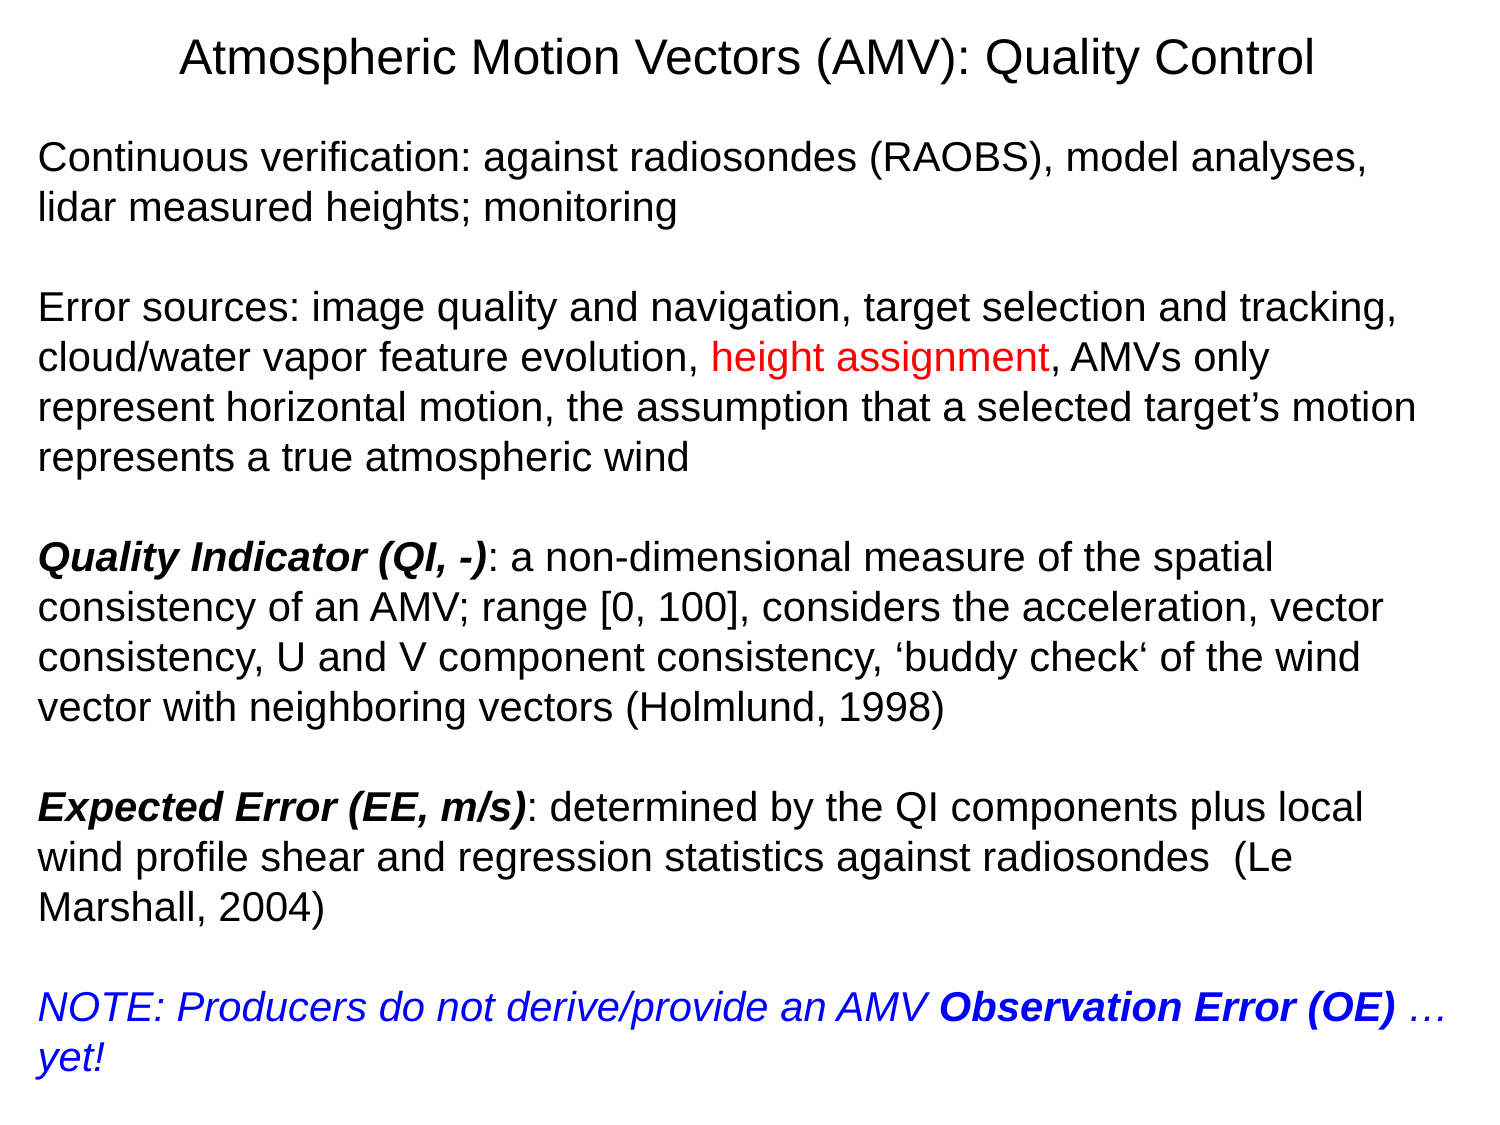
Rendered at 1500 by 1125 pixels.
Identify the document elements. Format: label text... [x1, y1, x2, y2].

text_box Atmospheric Motion Vectors (AMV): Quality Control Continuous verification: against radiosondes (RAOBS), model analyses, lidar measured heights; monitoring Error sources: image quality and navigation, target selection and tracking, cloud/water vapor feature evolution, height assignment, AMVs only represent horizontal motion, the assumption that a selected target’s motion represents a true atmospheric wind Quality Indicator (QI, -): a non-dimensional measure of the spatial consistency of an AMV; range [0, 100], considers the acceleration, vector consistency, U and V component consistency, ‘buddy check‘ of the wind vector with neighboring vectors (Holmlund, 1998) Expected Error (EE, m/s): determined by the QI components plus local wind profile shear and regression statistics against radiosondes (Le Marshall, 2004) NOTE: Producers do not derive/provide an AMV Observation Error (OE) …yet! [22, 17, 1473, 1088]
